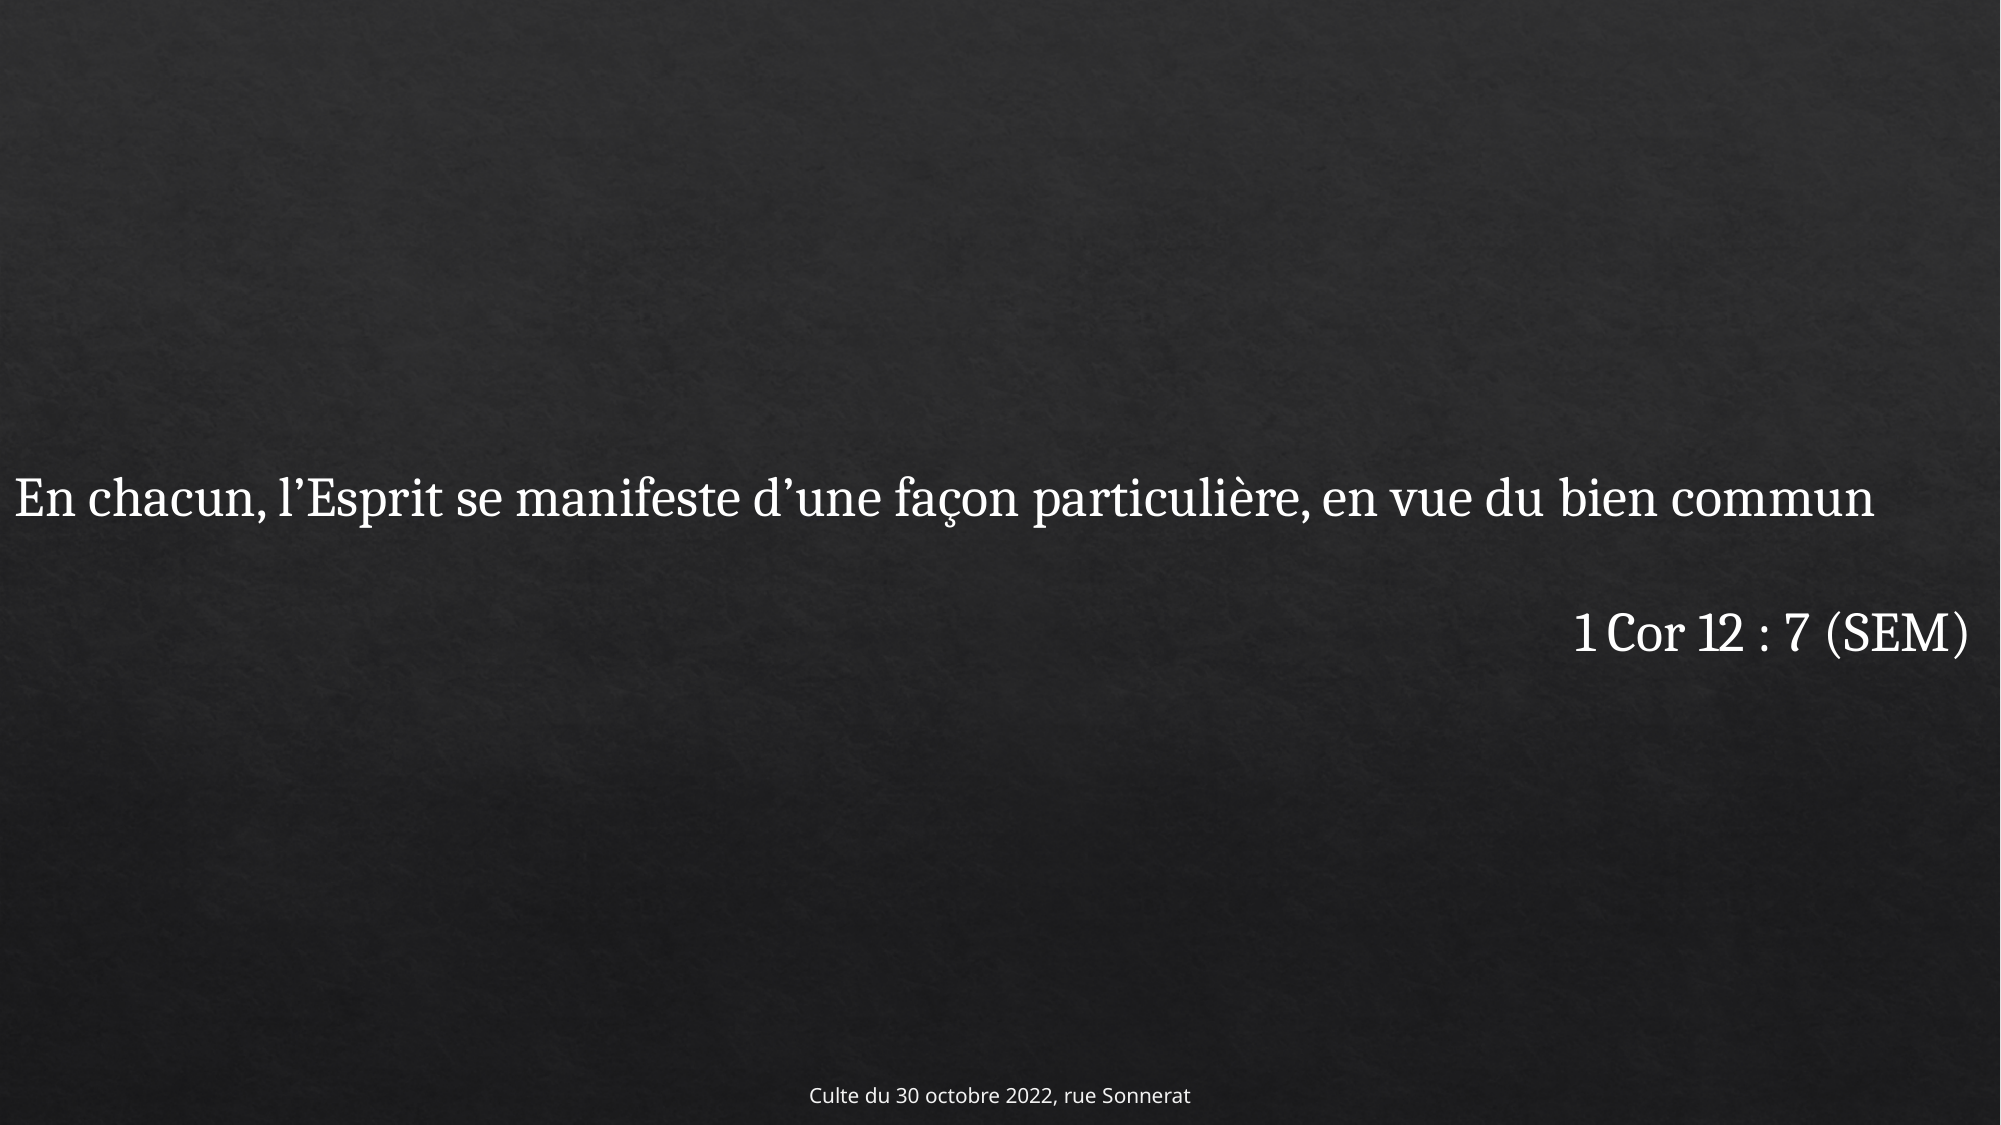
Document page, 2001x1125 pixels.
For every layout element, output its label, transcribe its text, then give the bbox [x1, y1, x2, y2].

text_box En chacun, l’Esprit se manifeste d’une façon particulière, en vue du bien commun 1 Cor 12 : 7 (SEM) [0, 452, 2000, 670]
footer Culte du 30 octobre 2022, rue Sonnerat [452, 1065, 1548, 1125]
